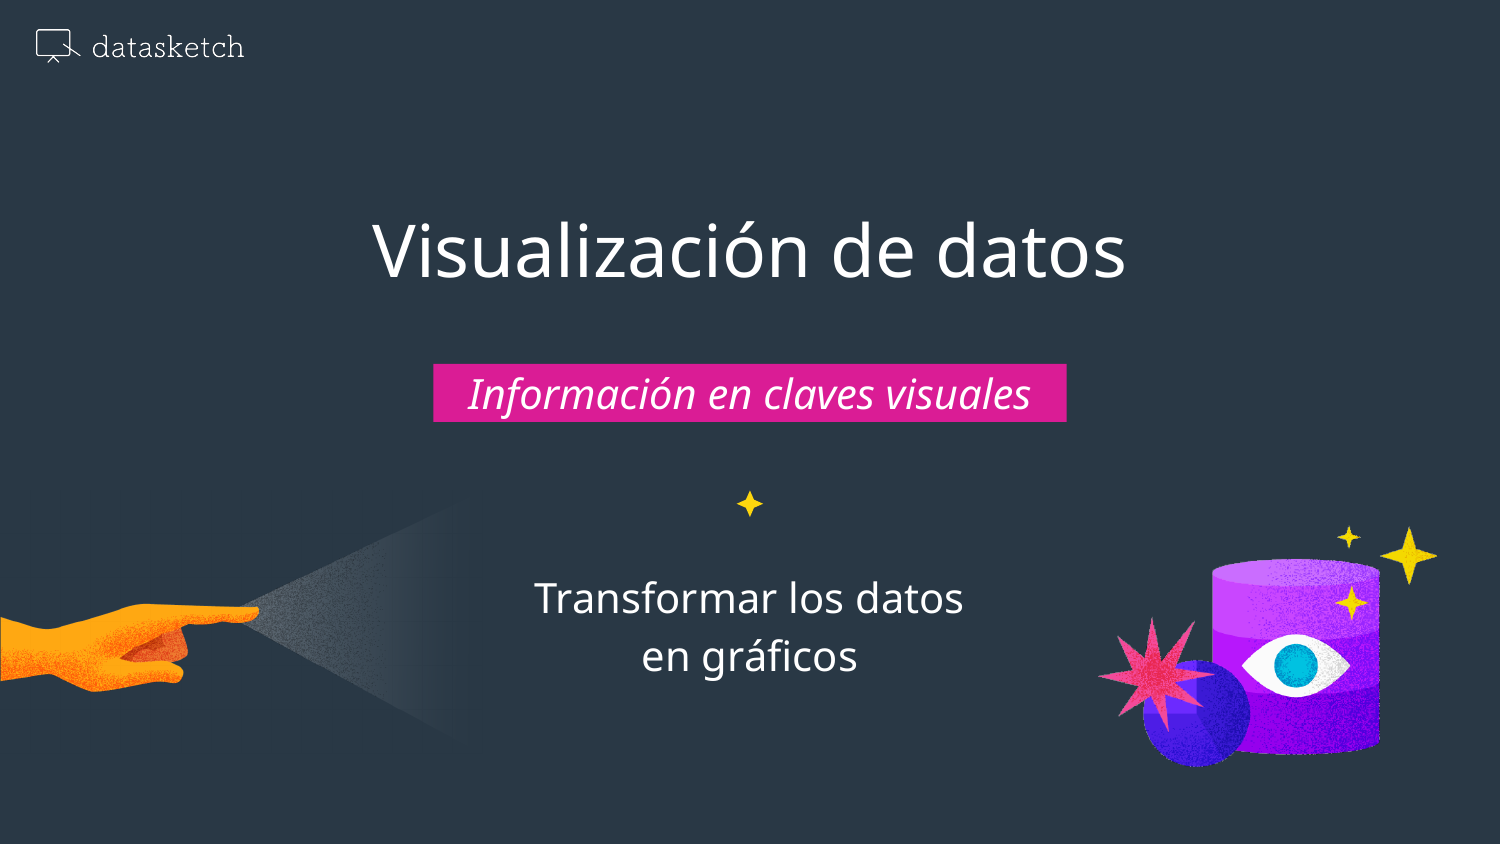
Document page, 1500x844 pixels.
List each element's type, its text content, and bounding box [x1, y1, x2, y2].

text_box Visualización de datos [257, 162, 1243, 345]
picture [0, 490, 483, 754]
text_box Transformar los datos en gráficos [508, 556, 991, 688]
picture [36, 29, 244, 63]
text_box [736, 490, 764, 518]
text_box Información en claves visuales [433, 363, 1067, 422]
picture [1098, 525, 1438, 768]
